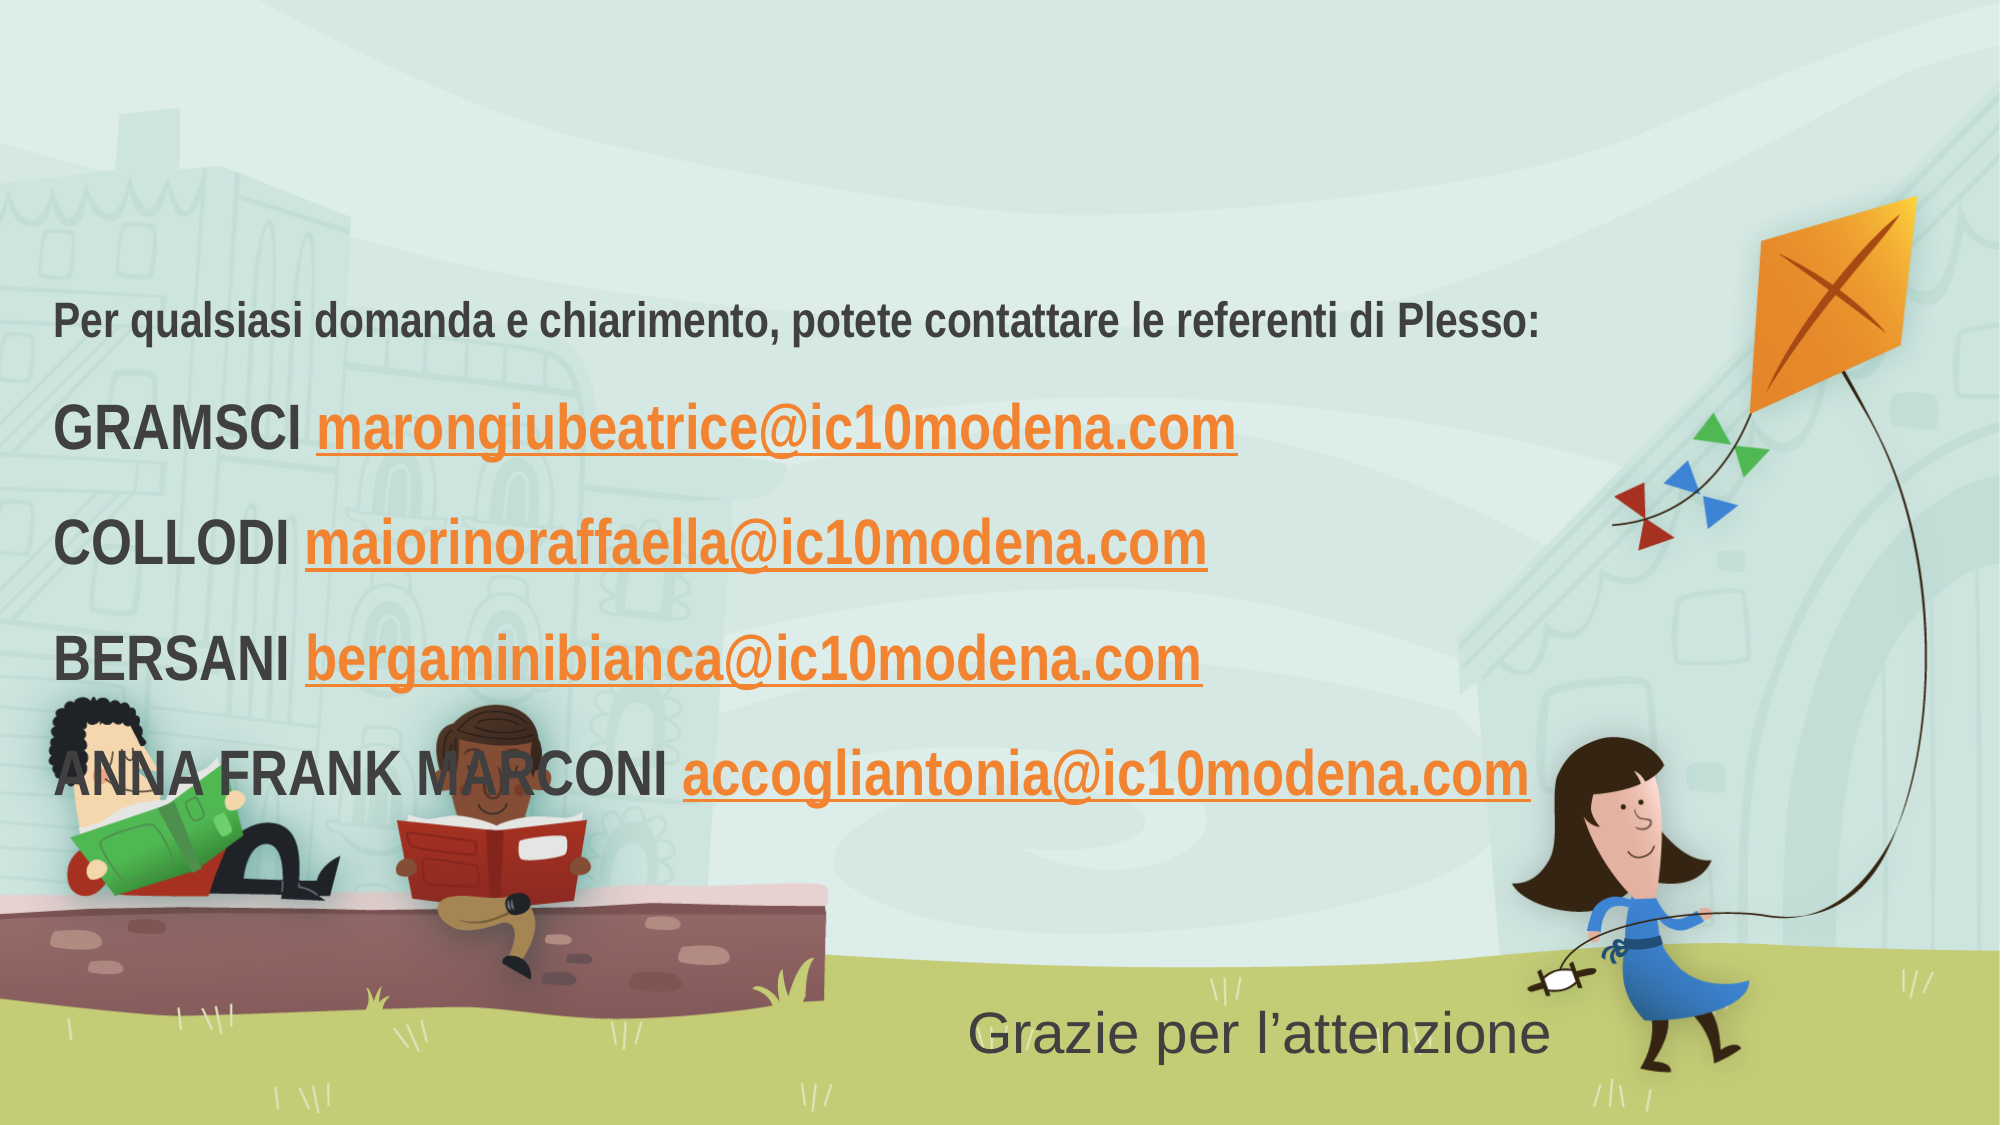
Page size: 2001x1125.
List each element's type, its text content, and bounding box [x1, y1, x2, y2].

text_box Grazie per l’attenzione [952, 987, 1953, 1073]
picture [0, 0, 2000, 1125]
title Per qualsiasi domanda e chiarimento, potete contattare le referenti di Plesso: GRAMSCI marongiubeatrice@ic10modena.com COLLODI maiorinoraffaella@ic10modena.com BERSANI bergaminibianca@ic10modena.com ANNA FRANK MARCONI accogliantonia@ic10modena.com [39, 0, 1950, 870]
